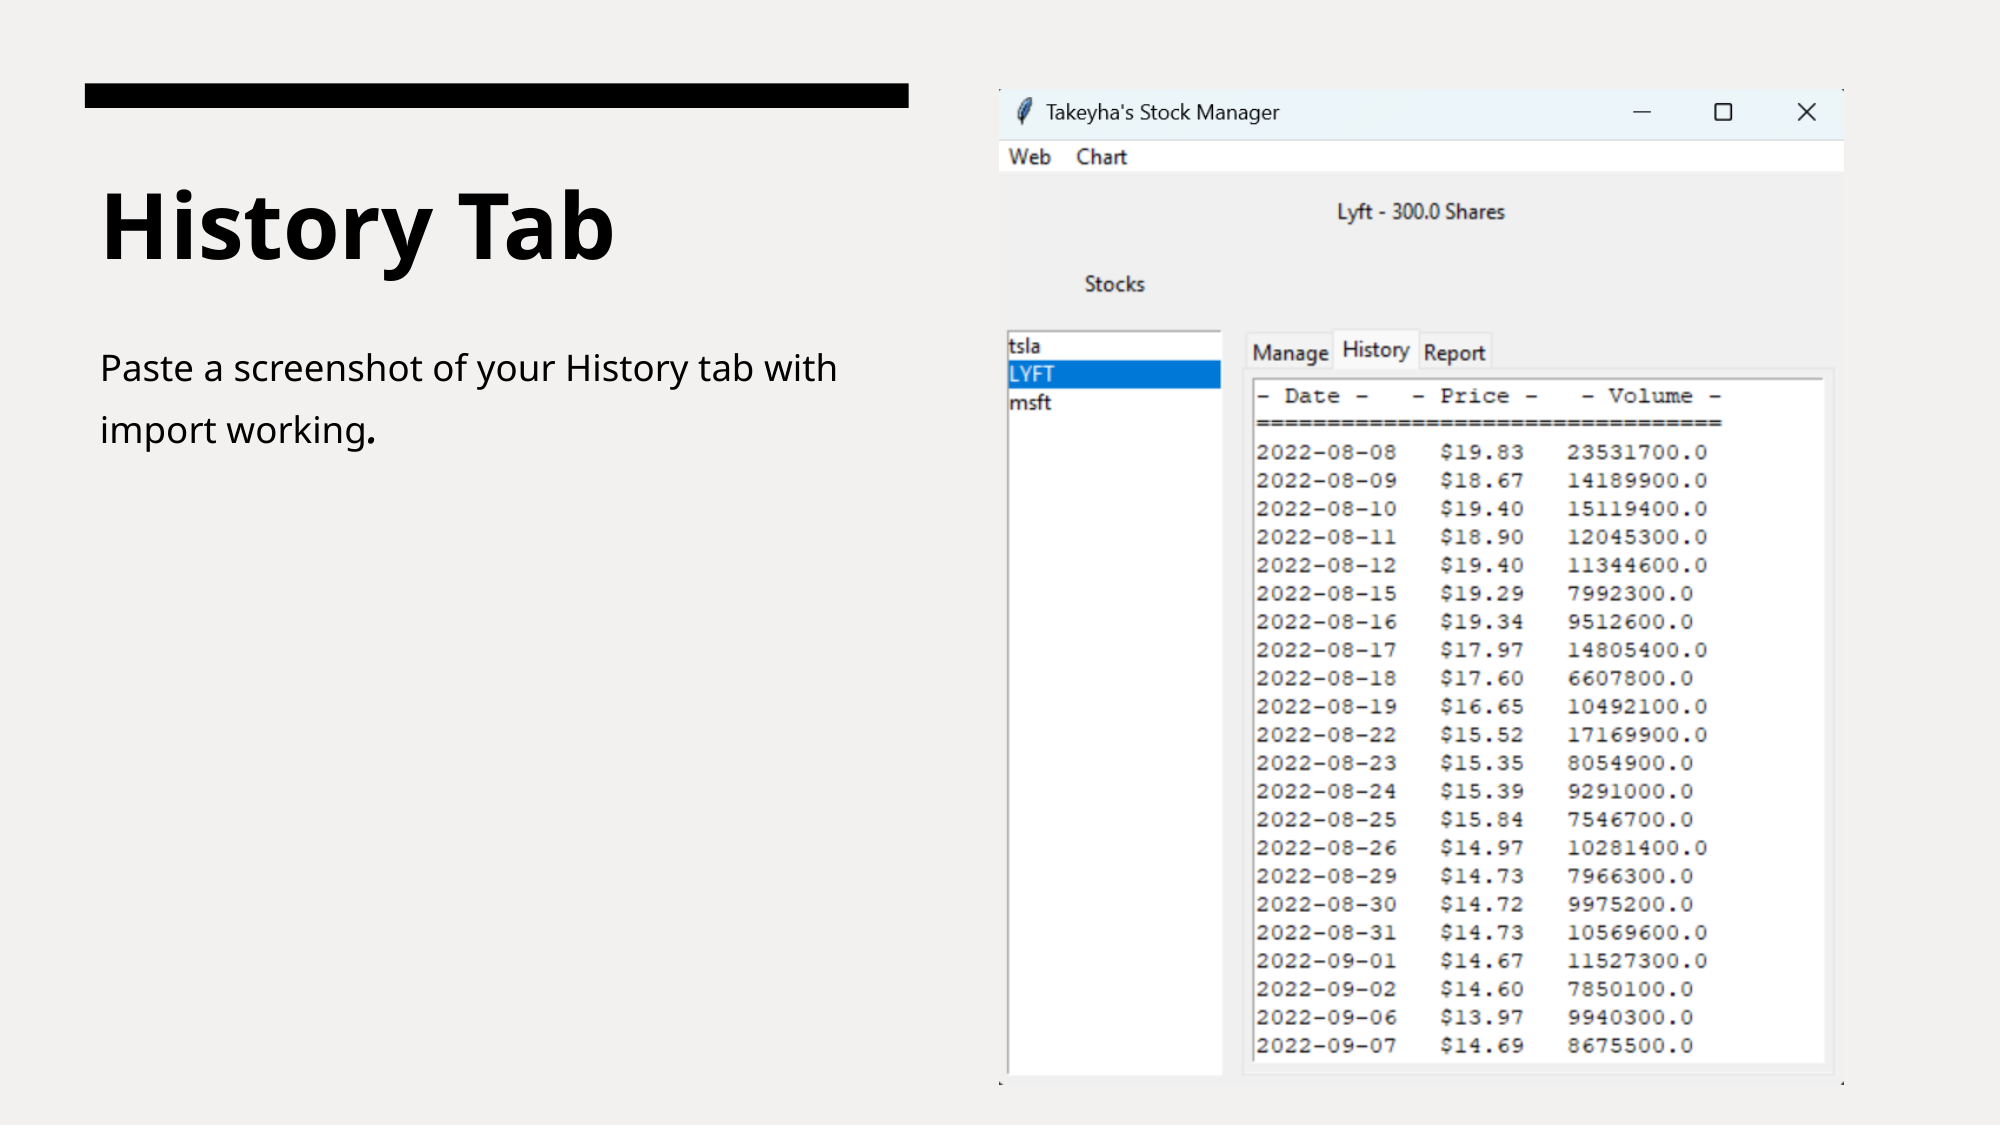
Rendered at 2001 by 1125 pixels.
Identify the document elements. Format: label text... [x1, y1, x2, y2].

title History Tab [84, 160, 909, 307]
list Paste a screenshot of your History tab with import working. [84, 333, 909, 463]
picture [999, 89, 1844, 1085]
